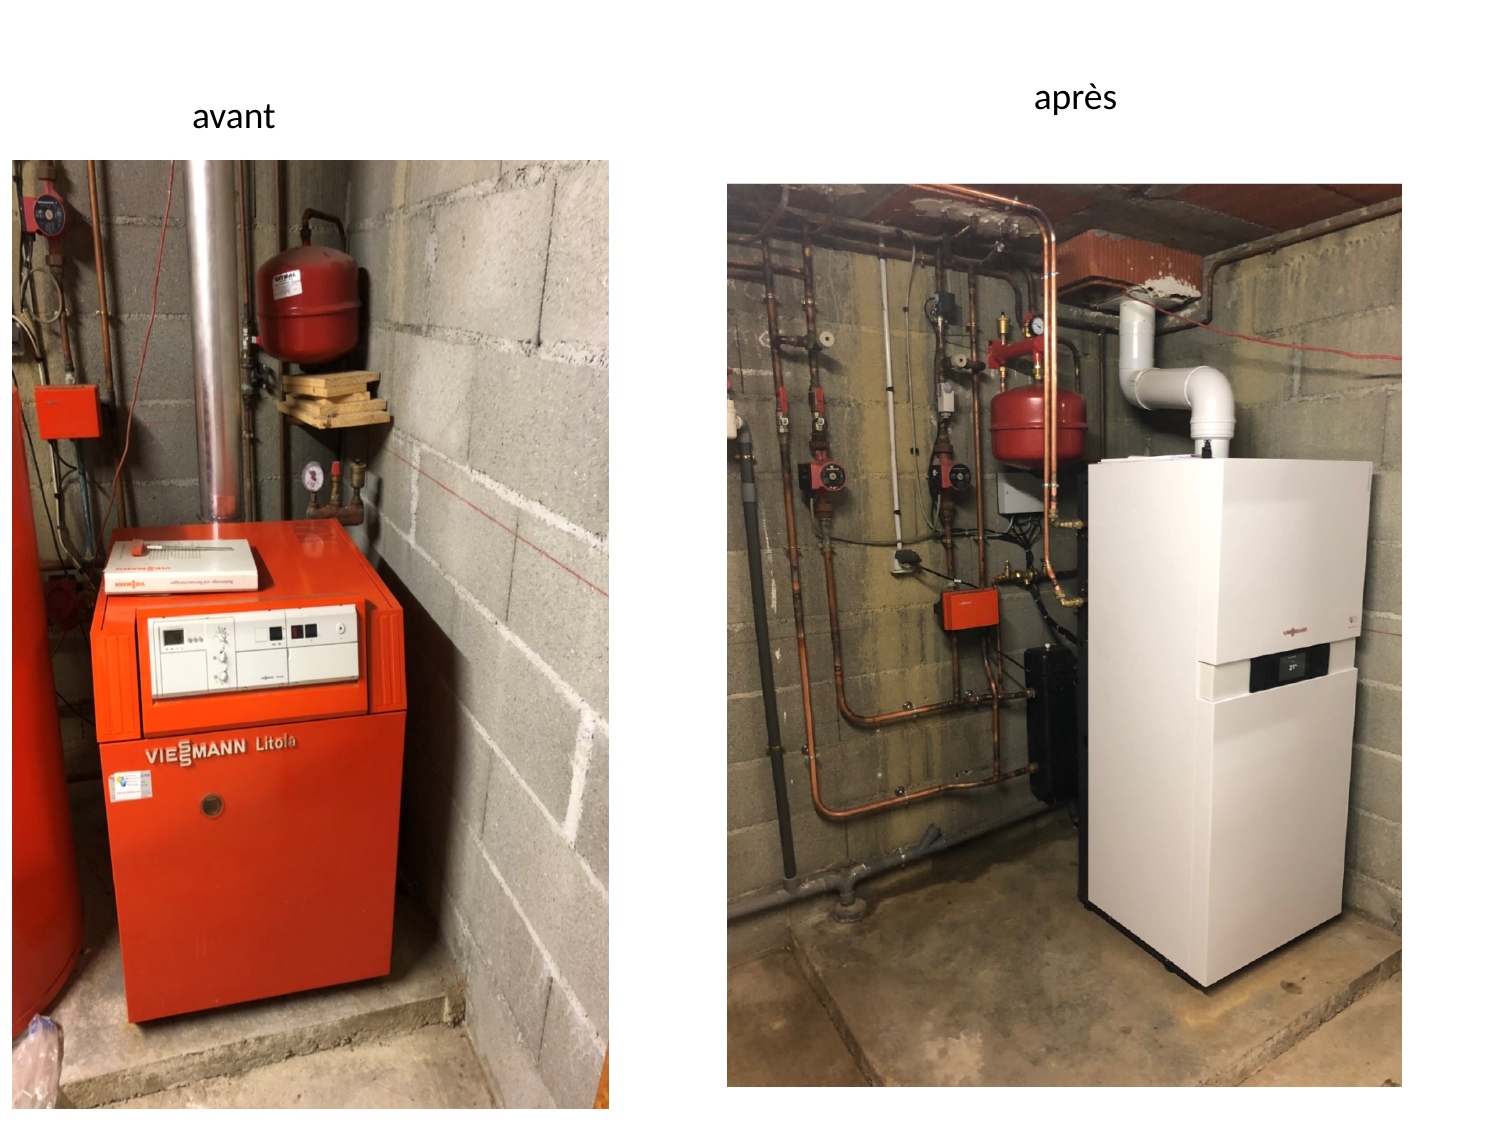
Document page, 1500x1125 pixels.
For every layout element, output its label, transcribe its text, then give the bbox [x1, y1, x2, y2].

text_box avant [177, 83, 291, 143]
picture [11, 160, 609, 1109]
text_box après [1018, 64, 1176, 125]
picture [612, 185, 1500, 1086]
